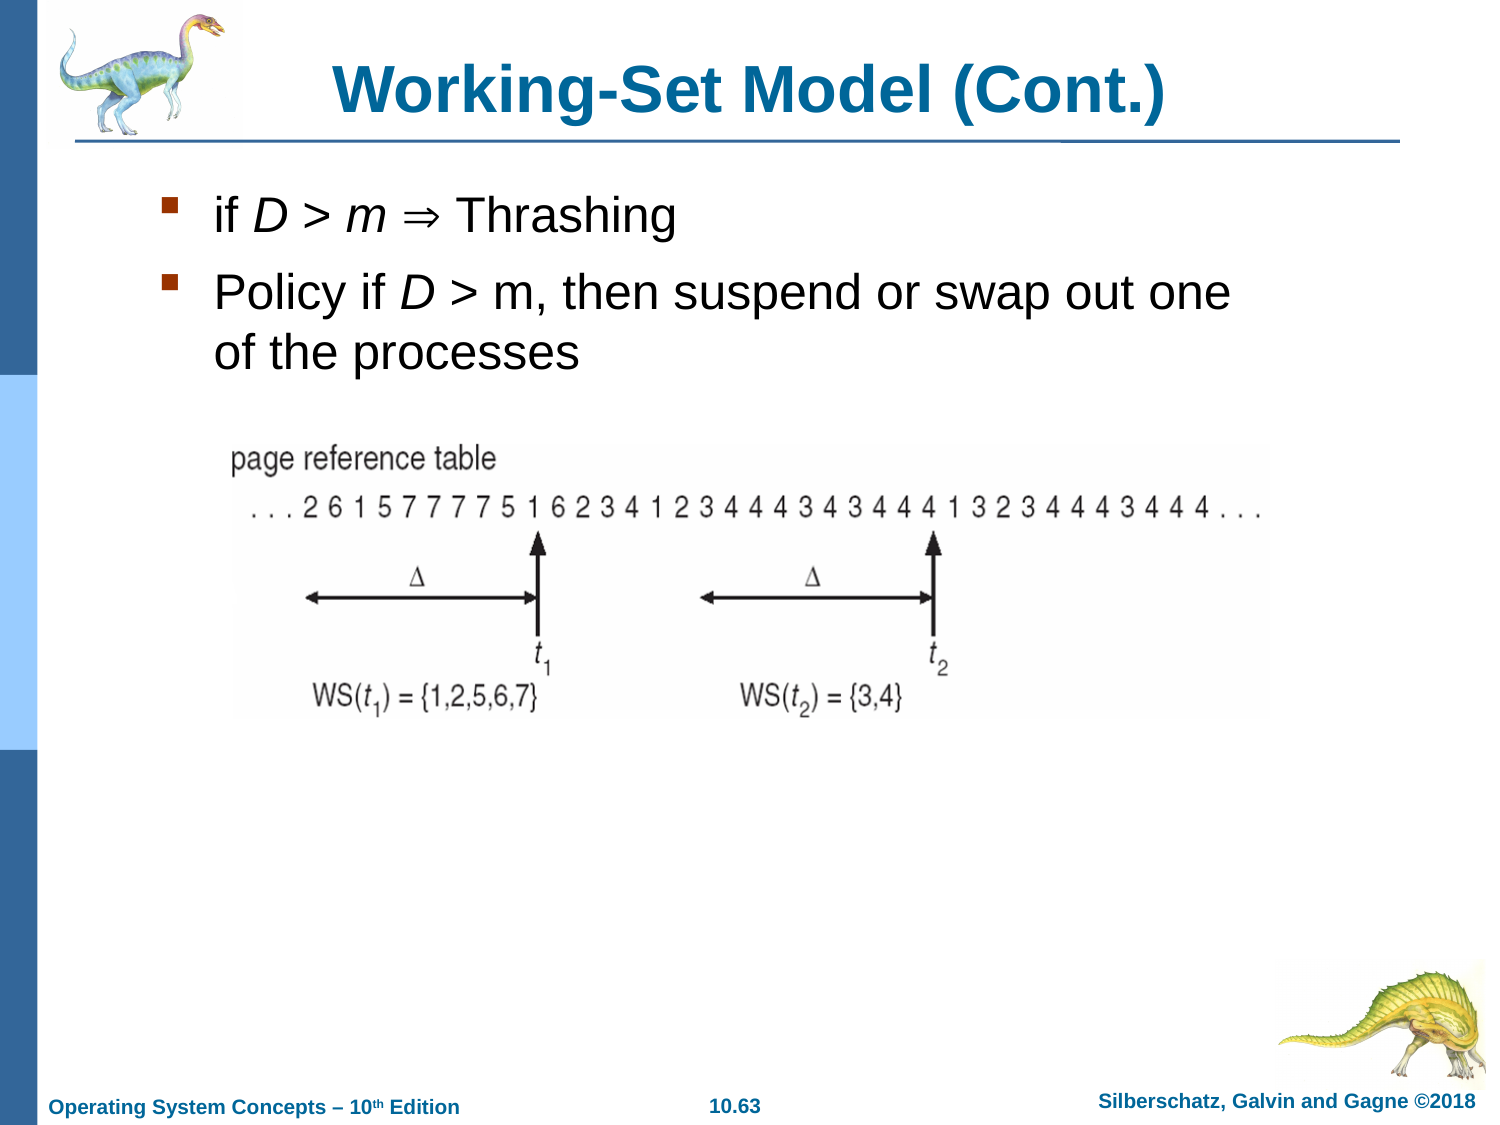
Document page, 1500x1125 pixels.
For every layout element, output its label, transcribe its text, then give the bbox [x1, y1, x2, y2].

picture [1275, 959, 1486, 1090]
picture [46, 0, 243, 149]
list if D > m  Thrashing Policy if D > m, then suspend or swap out one of the processes [142, 174, 1265, 472]
title Working-Set Model (Cont.) [75, 38, 1425, 133]
picture [228, 442, 1271, 721]
